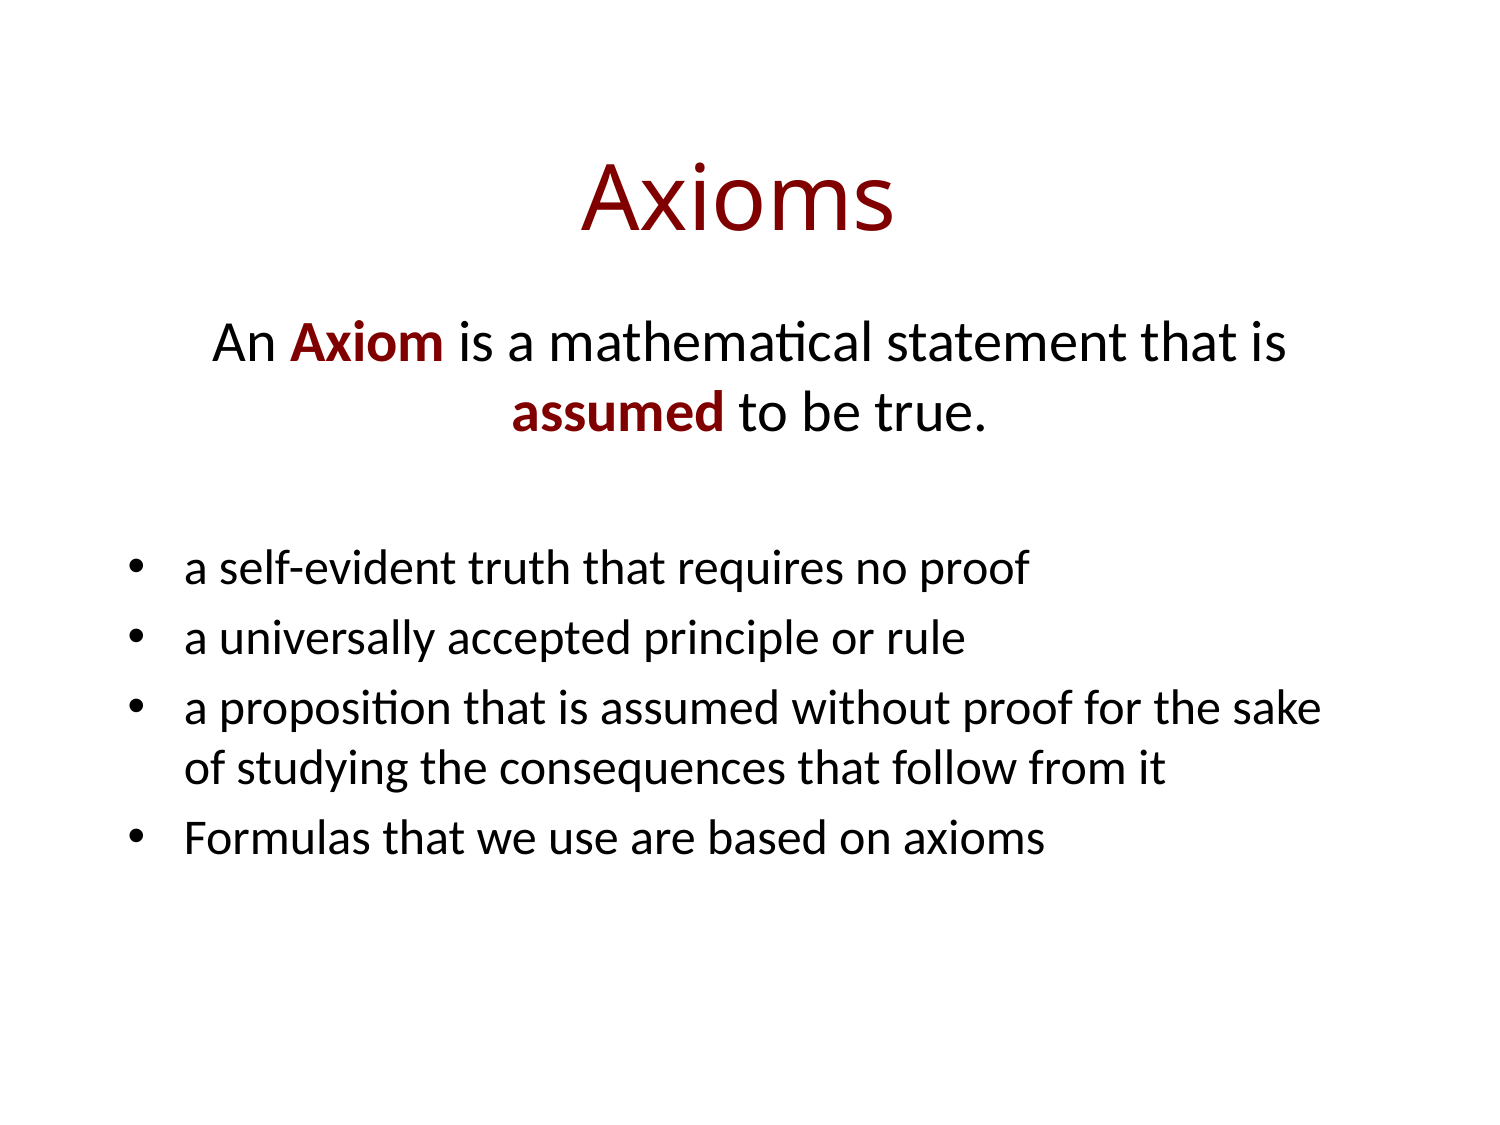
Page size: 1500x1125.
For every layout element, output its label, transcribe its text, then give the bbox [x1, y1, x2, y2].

list An Axiom is a mathematical statement that is assumed to be true. a self-evident truth that requires no proof a universally accepted principle or rule a proposition that is assumed without proof for the sake of studying the consequences that follow from it Formulas that we use are based on axioms [112, 287, 1388, 963]
title Axioms [99, 99, 1379, 288]
